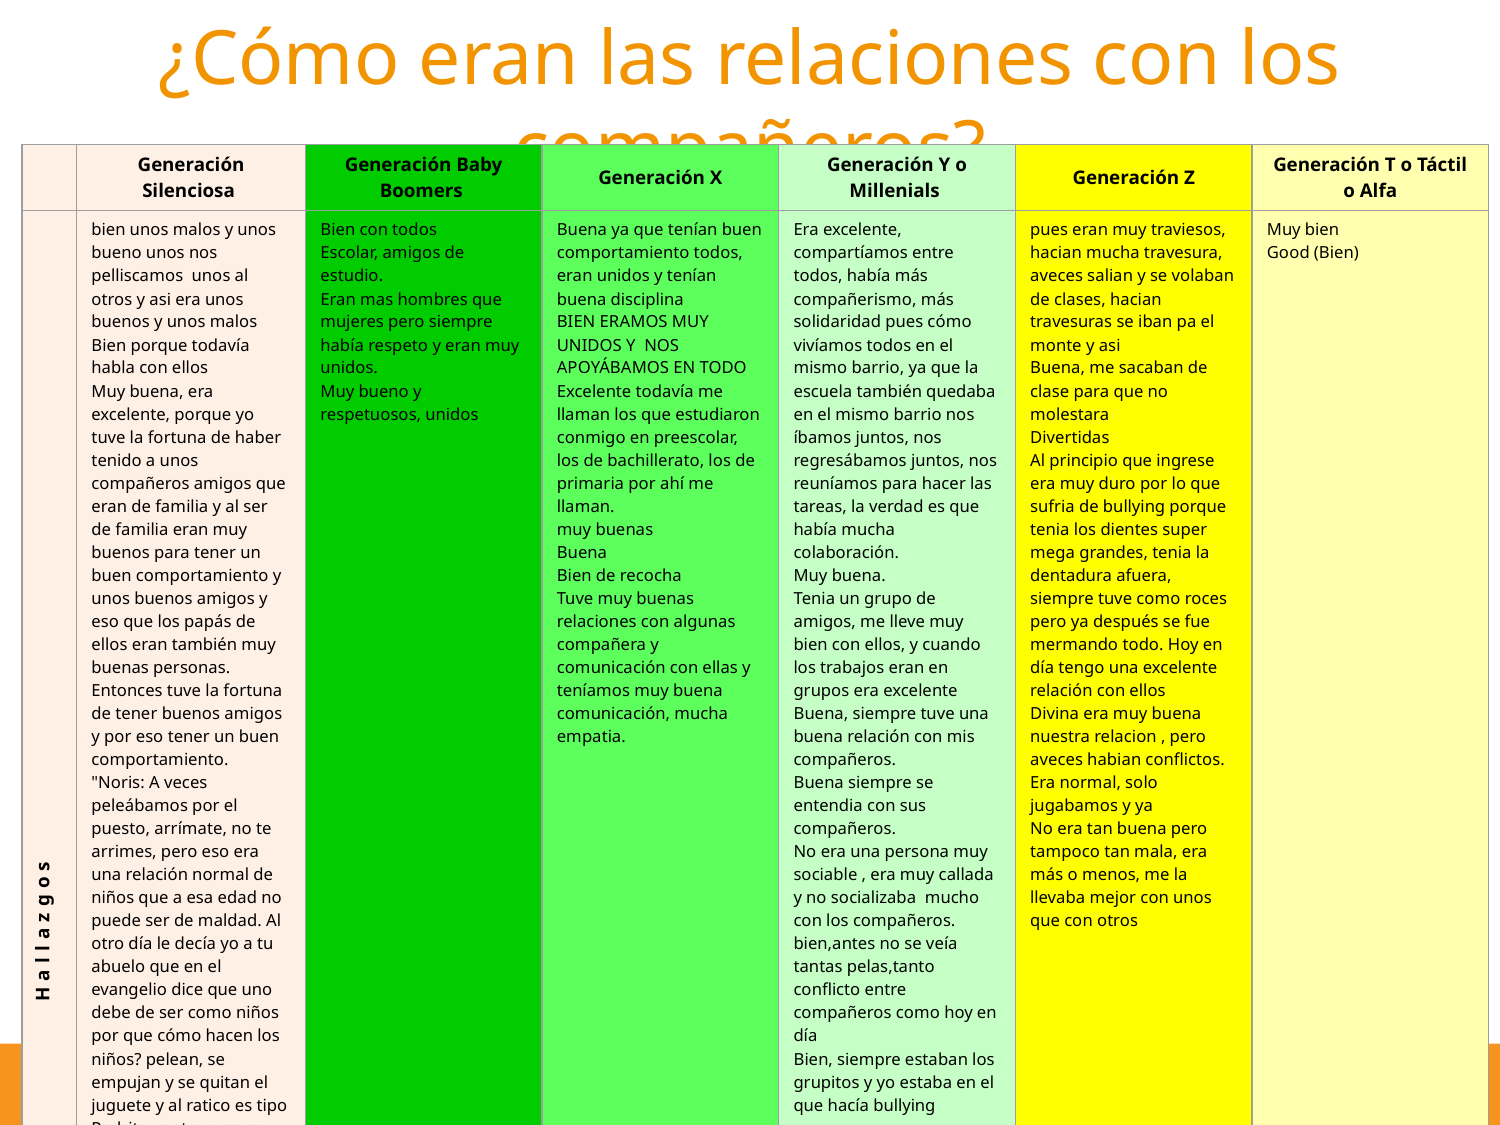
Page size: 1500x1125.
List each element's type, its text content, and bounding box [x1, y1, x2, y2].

table_header Generación Z [1016, 145, 1251, 210]
table_cell Era excelente, compartíamos entre todos, había más compañerismo, más solidaridad pues cómo vivíamos todos en el mismo barrio, ya que la escuela también quedaba en el mismo barrio nos íbamos juntos, nos regresábamos juntos, nos reuníamos para hacer las tareas, la verdad es que había mucha colaboración. Muy buena. Tenia un grupo de amigos, me lleve muy bien con ellos, y cuando los trabajos eran en grupos era excelente Buena, siempre tuve una buena relación con mis compañeros. Buena siempre se entendia con sus compañeros. No era una persona muy sociable , era muy callada y no socializaba mucho con los compañeros. bien,antes no se veía tantas pelas,tanto conflicto entre compañeros como hoy en día Bien, siempre estaban los grupitos y yo estaba en el que hacía bullying [779, 211, 1015, 1125]
table_cell pues eran muy traviesos, hacian mucha travesura, aveces salian y se volaban de clases, hacian travesuras se iban pa el monte y asi Buena, me sacaban de clase para que no molestara Divertidas Al principio que ingrese era muy duro por lo que sufria de bullying porque tenia los dientes super mega grandes, tenia la dentadura afuera, siempre tuve como roces pero ya después se fue mermando todo. Hoy en día tengo una excelente relación con ellos Divina era muy buena nuestra relacion , pero aveces habian conflictos. Era normal, solo jugabamos y ya No era tan buena pero tampoco tan mala, era más o menos, me la llevaba mejor con unos que con otros [1016, 211, 1251, 1125]
slide_number 39 [1489, 1043, 1499, 1089]
table_header [23, 145, 76, 210]
table_header Generación X [543, 145, 778, 210]
table_header Generación Baby Boomers [306, 145, 541, 210]
table_cell Hallazgos [23, 211, 76, 1125]
title ¿Cómo eran las relaciones con los compañeros? [11, 19, 1489, 181]
table_cell Buena ya que tenían buen comportamiento todos, eran unidos y tenían buena disciplina BIEN ERAMOS MUY UNIDOS Y NOS APOYÁBAMOS EN TODO Excelente todavía me llaman los que estudiaron conmigo en preescolar, los de bachillerato, los de primaria por ahí me llaman. muy buenas Buena Bien de recocha Tuve muy buenas relaciones con algunas compañera y comunicación con ellas y teníamos muy buena comunicación, mucha empatia. [543, 211, 778, 1125]
table_cell Bien con todos Escolar, amigos de estudio. Eran mas hombres que mujeres pero siempre había respeto y eran muy unidos. Muy bueno y respetuosos, unidos [306, 211, 541, 1125]
table_cell Muy bien Good (Bien) [1253, 211, 1488, 1125]
table_header Generación Silenciosa [77, 145, 305, 210]
table_cell bien unos malos y unos bueno unos nos pelliscamos unos al otros y asi era unos buenos y unos malos Bien porque todavía habla con ellos Muy buena, era excelente, porque yo tuve la fortuna de haber tenido a unos compañeros amigos que eran de familia y al ser de familia eran muy buenos para tener un buen comportamiento y unos buenos amigos y eso que los papás de ellos eran también muy buenas personas. Entonces tuve la fortuna de tener buenos amigos y por eso tener un buen comportamiento. "Noris: A veces peleábamos por el puesto, arrímate, no te arrimes, pero eso era una relación normal de niños que a esa edad no puede ser de maldad. Al otro día le decía yo a tu abuelo que en el evangelio dice que uno debe de ser como niños por que cómo hacen los niños? pelean, se empujan y se quitan el juguete y al ratico es tipo Pedrito vente vamos a jugar, ya se pasó la rabia.Entrevistadora: O sea no son orgullososNoris: No, no en los niños tu no ves eso así aunque hay gente que comenta que hay niños que son violentos y bueno eso tiene un principio. Si los niños ven violencia en las calles, violencia intrafamiliar, eso los desconcentra mucho, puede alterar a un niño, entonces llegan al colegio y pueden descargar esa rabia, van mal presagiados y pueden llevarse mal con algunos compañeritos." [77, 211, 305, 1125]
table_header Generación T o Táctil o Alfa [1253, 145, 1488, 210]
table_header Generación Y o Millenials [779, 145, 1015, 210]
